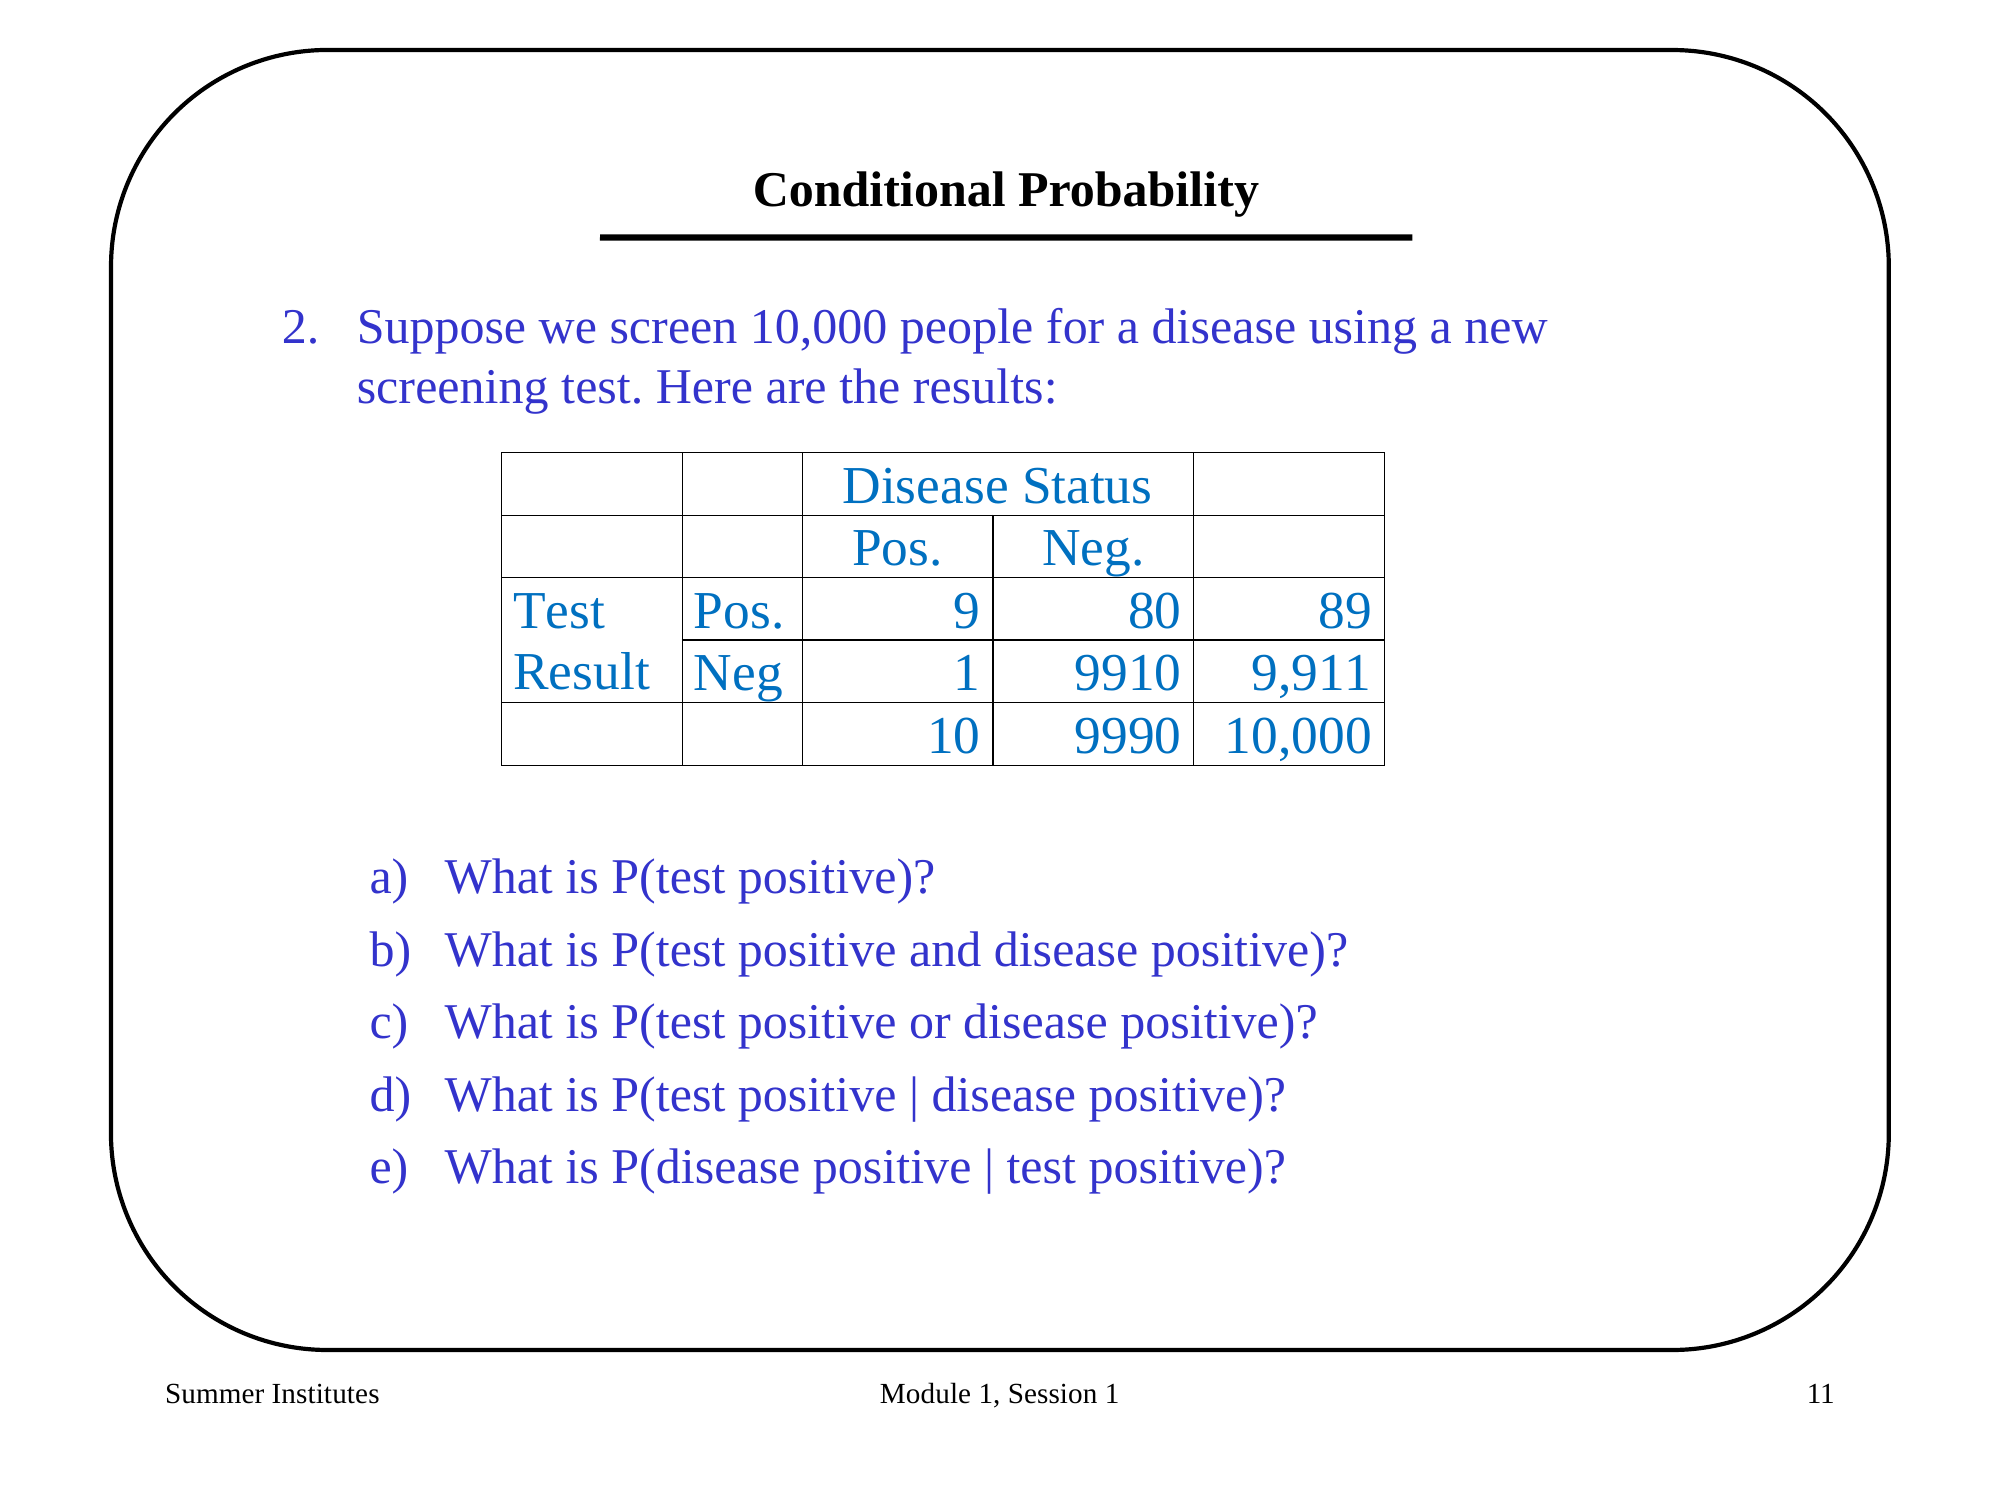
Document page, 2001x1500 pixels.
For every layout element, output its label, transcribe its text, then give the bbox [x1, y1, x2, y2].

text_box Suppose we screen 10,000 people for a disease using a new screening test. Here are the results: [267, 286, 1700, 421]
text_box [358, 452, 1522, 875]
slide_number Summer Institutes [150, 1366, 567, 1467]
text_box What is P(test positive)? What is P(test positive and disease positive)? What is P(test positive or disease positive)? What is P(test positive | disease positive)? What is P(disease positive | test positive)? [354, 878, 1518, 1202]
slide_number 11 [1433, 1366, 1850, 1467]
text_box Conditional Probability [725, 148, 1288, 224]
footer Module 1, Session 1 [683, 1366, 1317, 1467]
